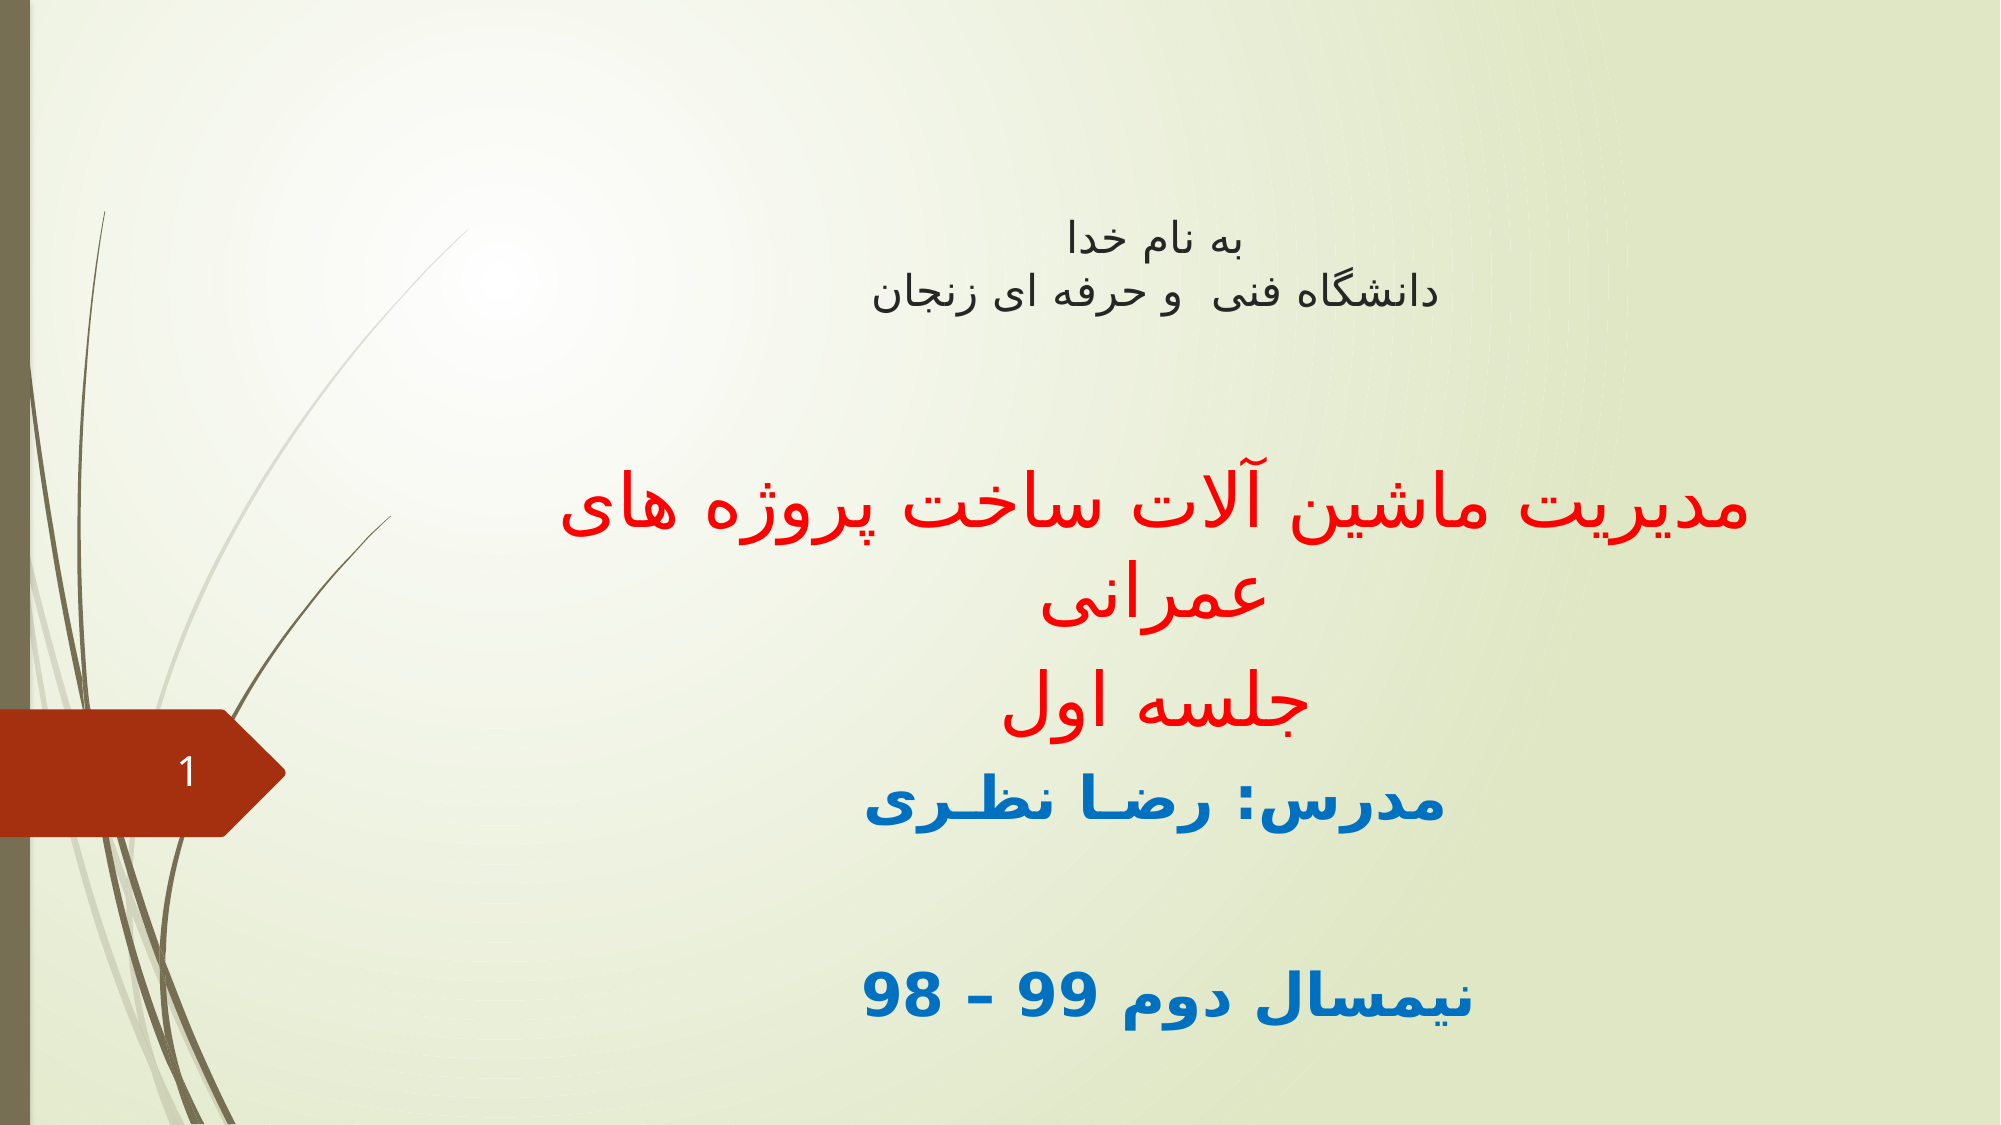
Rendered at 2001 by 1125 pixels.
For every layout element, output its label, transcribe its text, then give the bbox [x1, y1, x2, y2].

title به نام خدا دانشگاه فنی و حرفه ای زنجان [424, 198, 1888, 375]
slide_number 1 [87, 743, 216, 803]
subtitle مدیریت ماشین آلات ساخت پروژه های عمرانی جلسه اول مدرس: رضـا نظـری نیمسال دوم 99 – 98 [424, 445, 1888, 1041]
